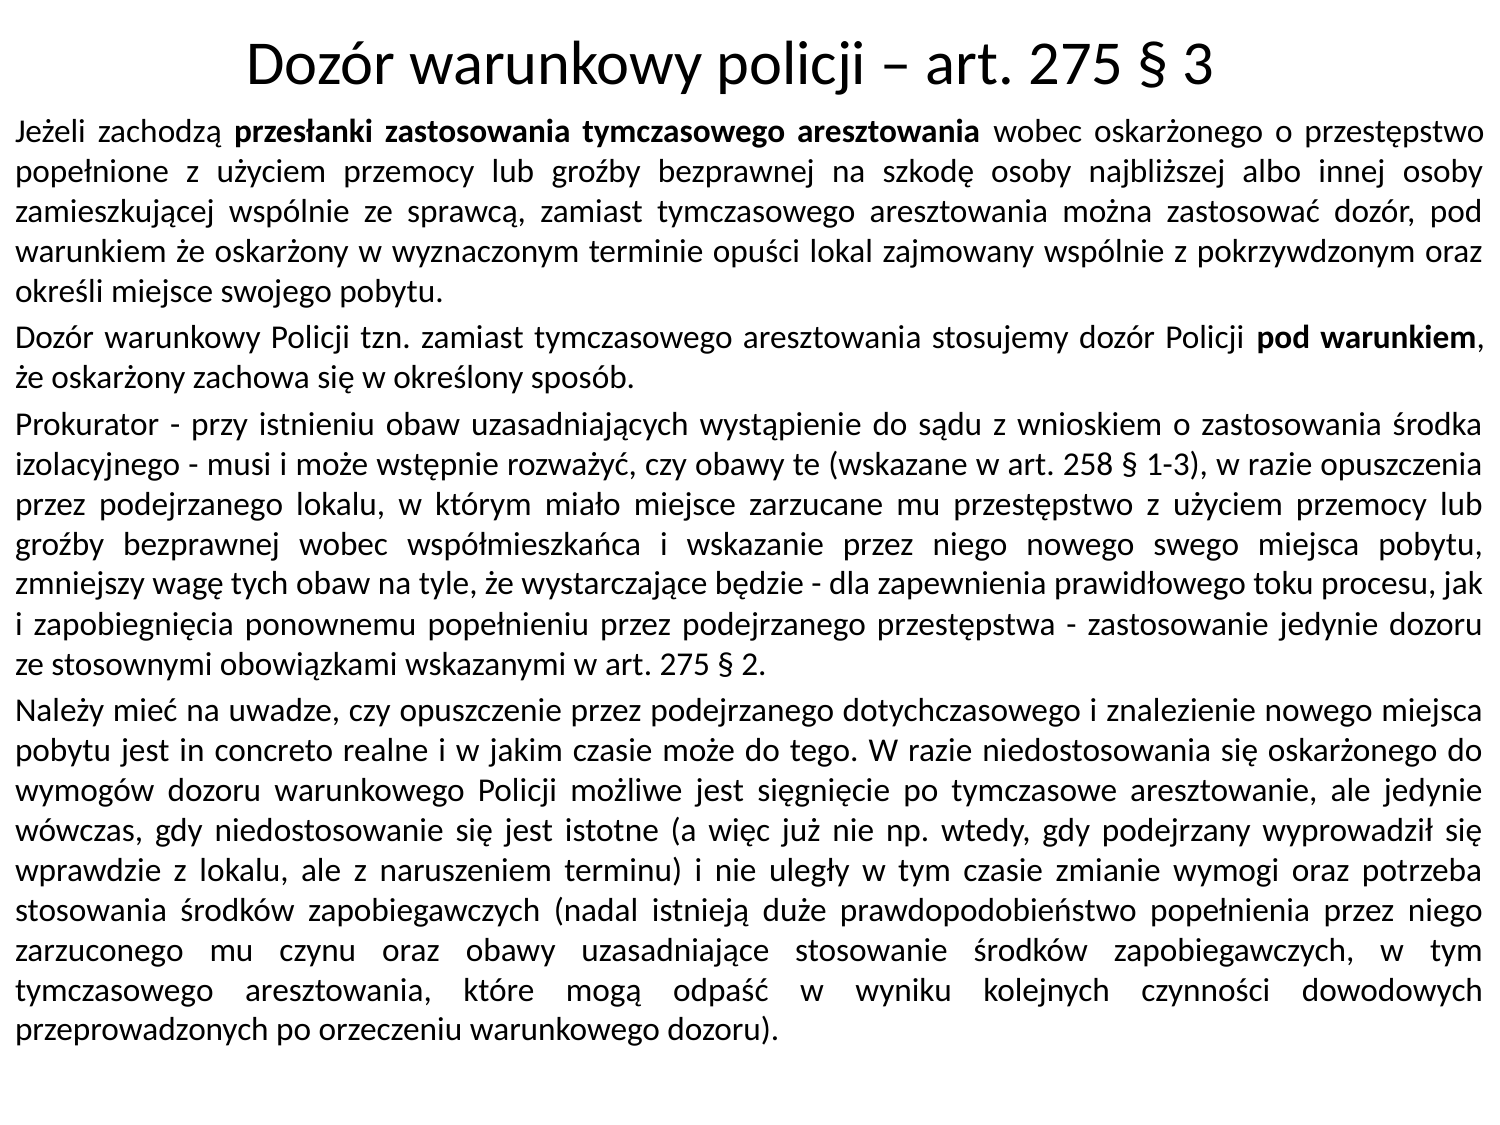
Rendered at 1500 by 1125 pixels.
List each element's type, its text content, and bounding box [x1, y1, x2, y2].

title Dozór warunkowy policji – art. 275 § 3 [29, 0, 1434, 101]
list Jeżeli zachodzą przesłanki zastosowania tymczasowego aresztowania wobec oskarżonego o przestępstwo popełnione z użyciem przemocy lub groźby bezprawnej na szkodę osoby najbliższej albo innej osoby zamieszkującej wspólnie ze sprawcą, zamiast tymczasowego aresztowania można zastosować dozór, pod warunkiem że oskarżony w wyznaczonym terminie opuści lokal zajmowany wspólnie z pokrzywdzonym oraz określi miejsce swojego pobytu. Dozór warunkowy Policji tzn. zamiast tymczasowego aresztowania stosujemy dozór Policji pod warunkiem, że oskarżony zachowa się w określony sposób. Prokurator - przy istnieniu obaw uzasadniających wystąpienie do sądu z wnioskiem o zastosowania środka izolacyjnego - musi i może wstępnie rozważyć, czy obawy te (wskazane w art. 258 § 1-3), w razie opuszczenia przez podejrzanego lokalu, w którym miało miejsce zarzucane mu przestępstwo z użyciem przemocy lub groźby bezprawnej wobec współmieszkańca i wskazanie przez niego nowego swego miejsca pobytu, zmniejszy wagę tych obaw na tyle, że wystarczające będzie - dla zapewnienia prawidłowego toku procesu, jak i zapobiegnięcia ponownemu popełnieniu przez podejrzanego przestępstwa - zastosowanie jedynie dozoru ze stosownymi obowiązkami wskazanymi w art. 275 § 2. Należy mieć na uwadze, czy opuszczenie przez podejrzanego dotychczasowego i znalezienie nowego miejsca pobytu jest in concreto realne i w jakim czasie może do tego. W razie niedostosowania się oskarżonego do wymogów dozoru warunkowego Policji możliwe jest sięgnięcie po tymczasowe aresztowanie, ale jedynie wówczas, gdy niedostosowanie się jest istotne (a więc już nie np. wtedy, gdy podejrzany wyprowadził się wprawdzie z lokalu, ale z naruszeniem terminu) i nie uległy w tym czasie zmianie wymogi oraz potrzeba stosowania środków zapobiegawczych (nadal istnieją duże prawdopodobieństwo popełnienia przez niego zarzuconego mu czynu oraz obawy uzasadniające stosowanie środków zapobiegawczych, w tym tymczasowego aresztowania, które mogą odpaść w wyniku kolejnych czynności dowodowych przeprowadzonych po orzeczeniu warunkowego dozoru). [0, 101, 1500, 1030]
